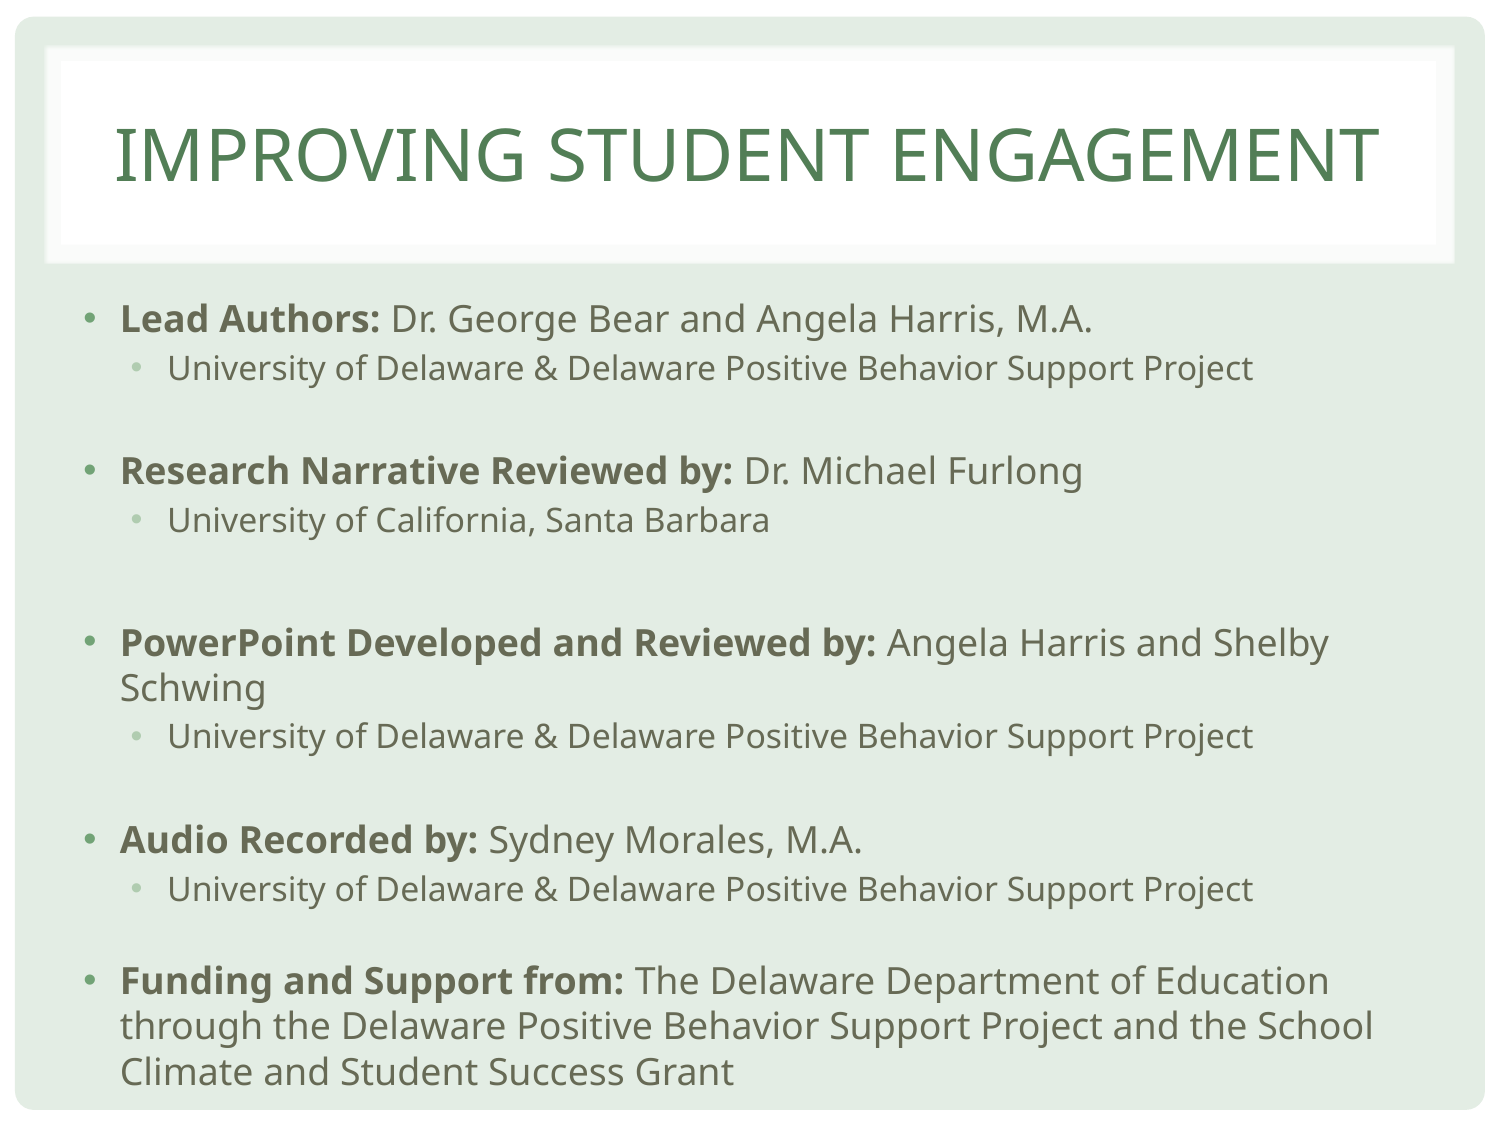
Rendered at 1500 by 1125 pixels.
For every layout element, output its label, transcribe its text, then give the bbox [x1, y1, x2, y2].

list Lead Authors: Dr. George Bear and Angela Harris, M.A. University of Delaware & Delaware Positive Behavior Support Project Research Narrative Reviewed by: Dr. Michael Furlong University of California, Santa Barbara PowerPoint Developed and Reviewed by: Angela Harris and Shelby Schwing University of Delaware & Delaware Positive Behavior Support Project Audio Recorded by: Sydney Morales, M.A. University of Delaware & Delaware Positive Behavior Support Project Funding and Support from: The Delaware Department of Education through the Delaware Positive Behavior Support Project and the School Climate and Student Success Grant [50, 287, 1438, 1100]
title Improving student engagement [69, 66, 1425, 238]
